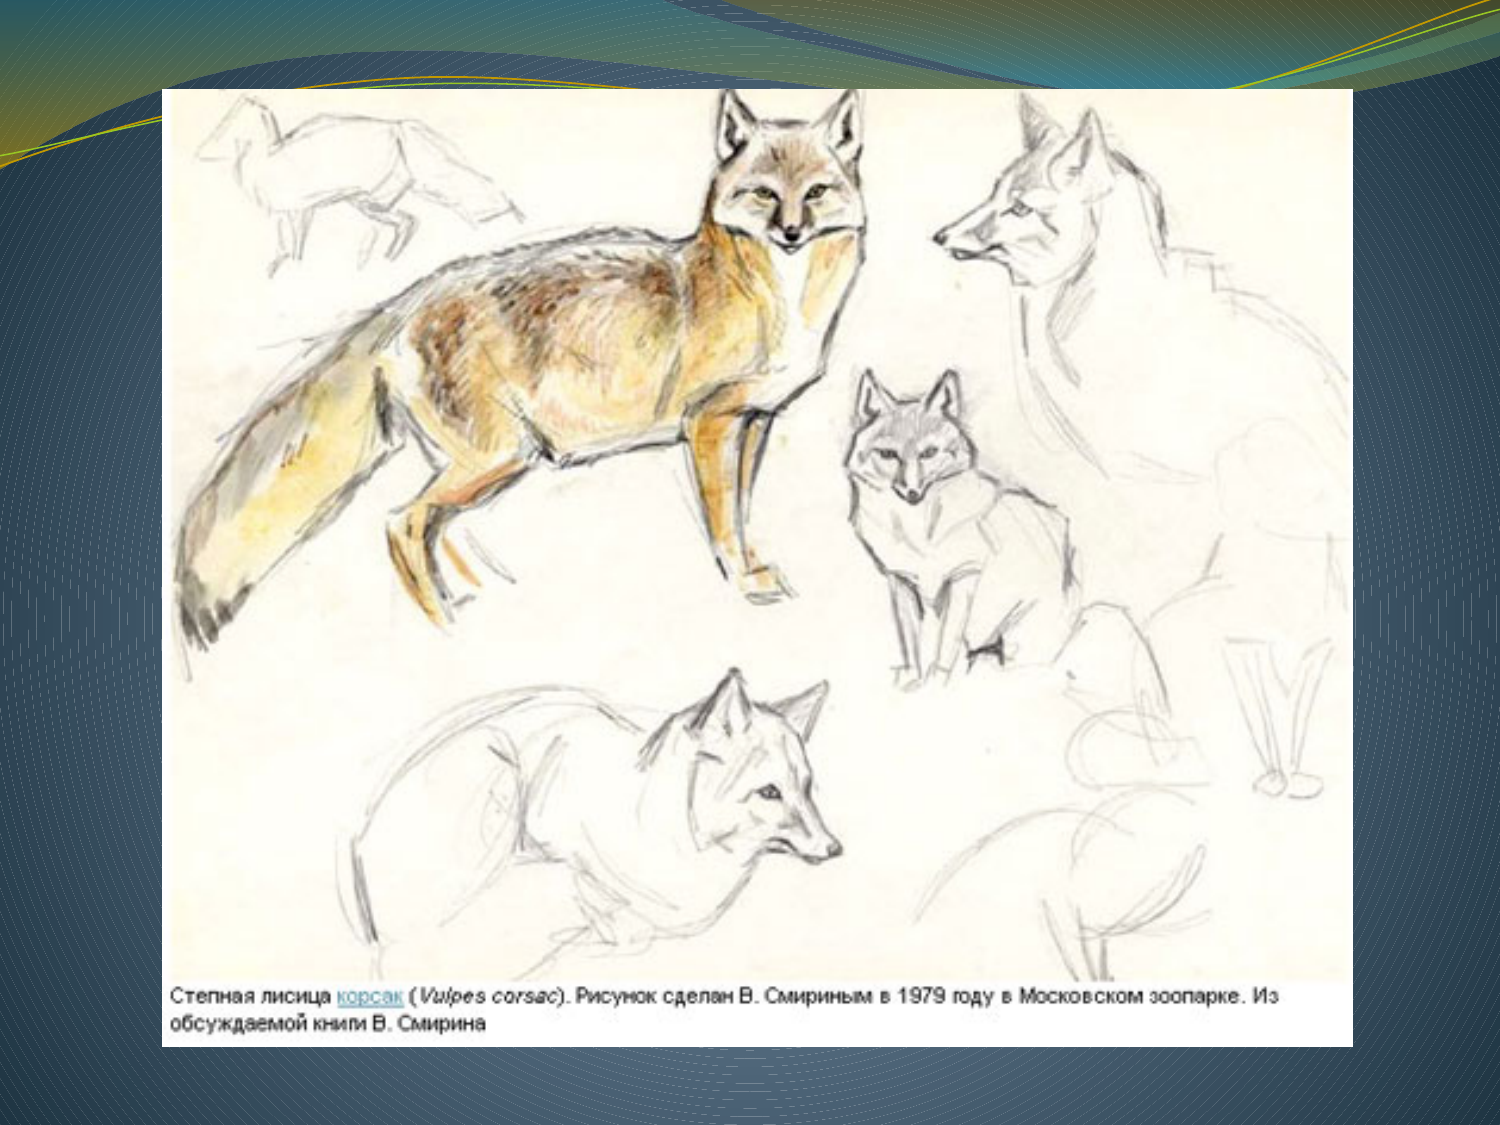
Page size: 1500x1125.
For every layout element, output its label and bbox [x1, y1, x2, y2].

picture [162, 89, 1353, 1047]
